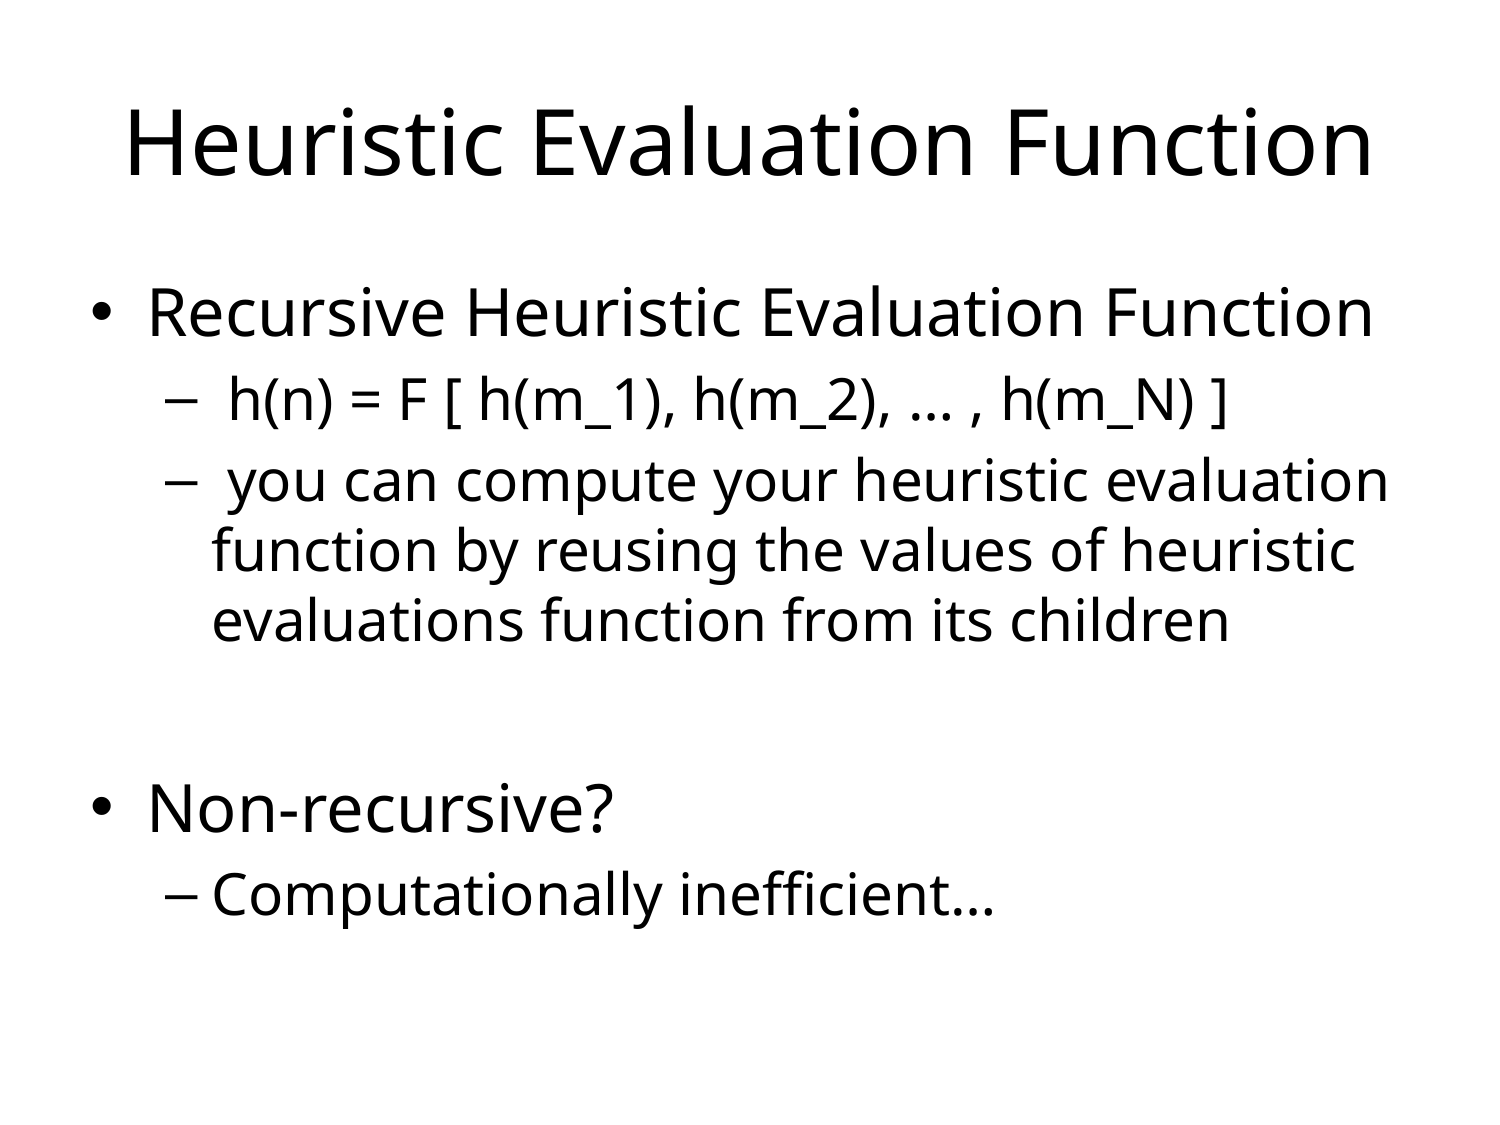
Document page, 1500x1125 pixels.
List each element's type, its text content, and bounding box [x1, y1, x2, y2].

list Recursive Heuristic Evaluation Function h(n) = F [ h(m_1), h(m_2), … , h(m_N) ] you can compute your heuristic evaluation function by reusing the values of heuristic evaluations function from its children Non-recursive? Computationally inefficient… [75, 262, 1425, 1005]
title Heuristic Evaluation Function [75, 45, 1425, 233]
